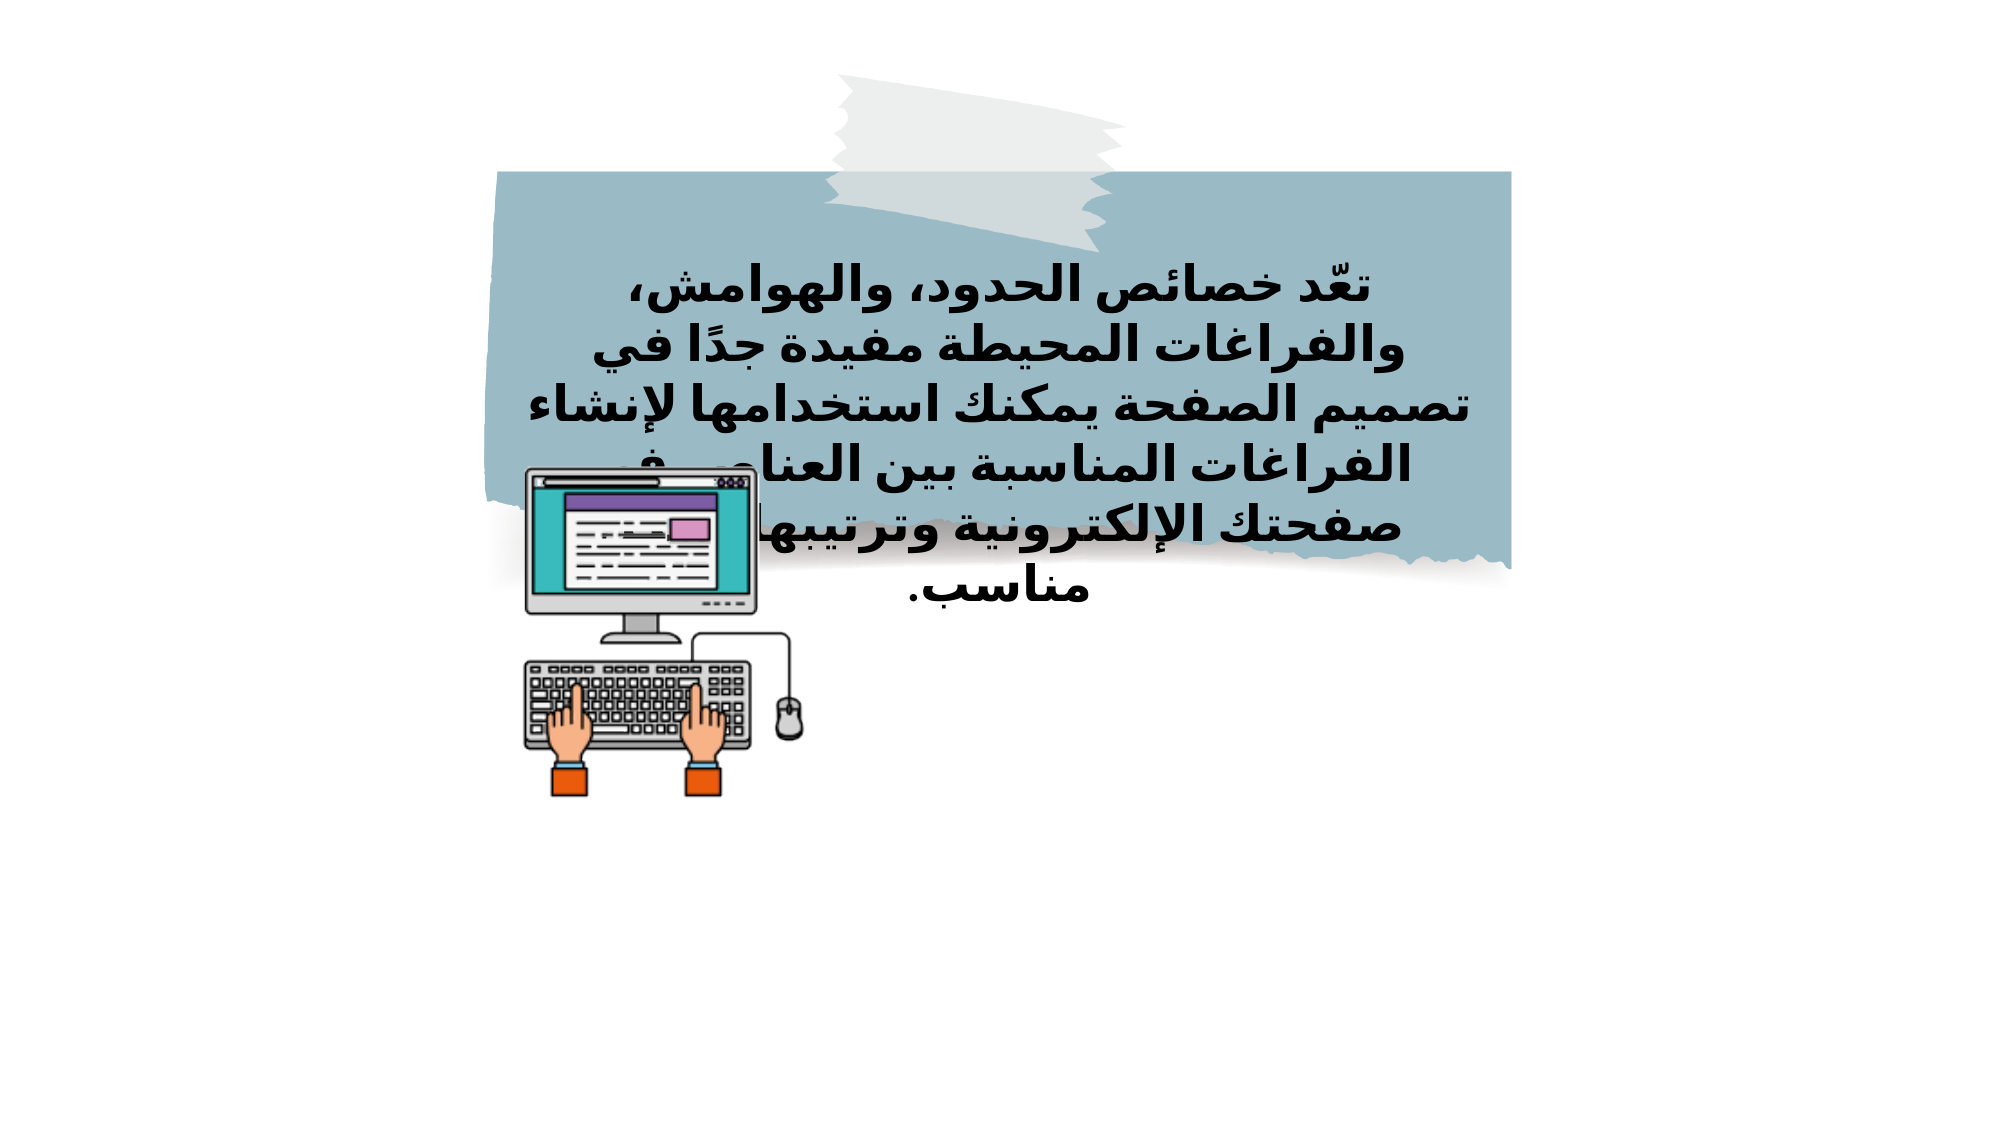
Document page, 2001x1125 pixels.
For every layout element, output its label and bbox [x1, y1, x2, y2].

text_box [469, 54, 1591, 593]
picture [469, 438, 859, 809]
